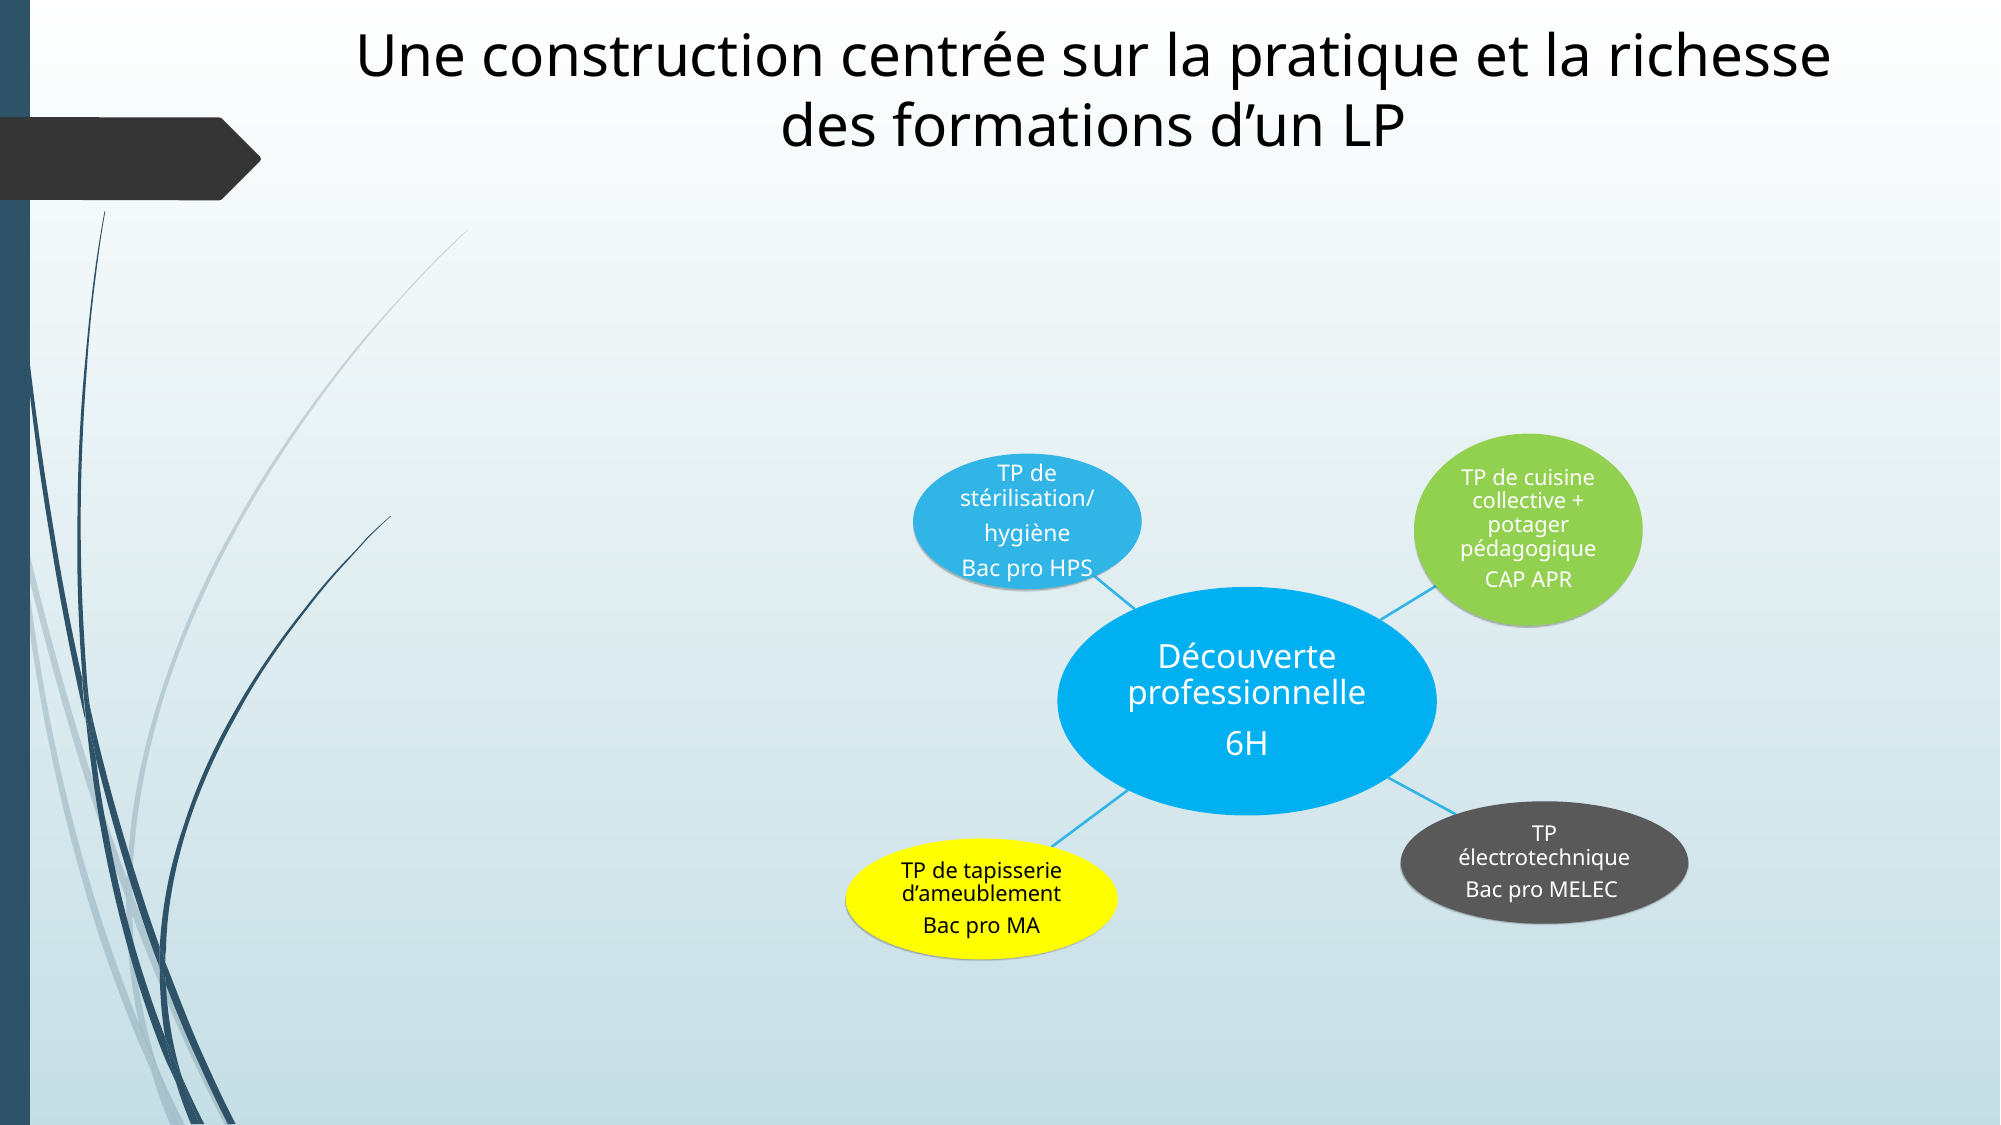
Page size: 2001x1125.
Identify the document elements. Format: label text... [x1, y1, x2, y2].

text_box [845, 433, 1689, 960]
text_box Une construction centrée sur la pratique et la richesse des formations d’un LP [321, 10, 1867, 166]
